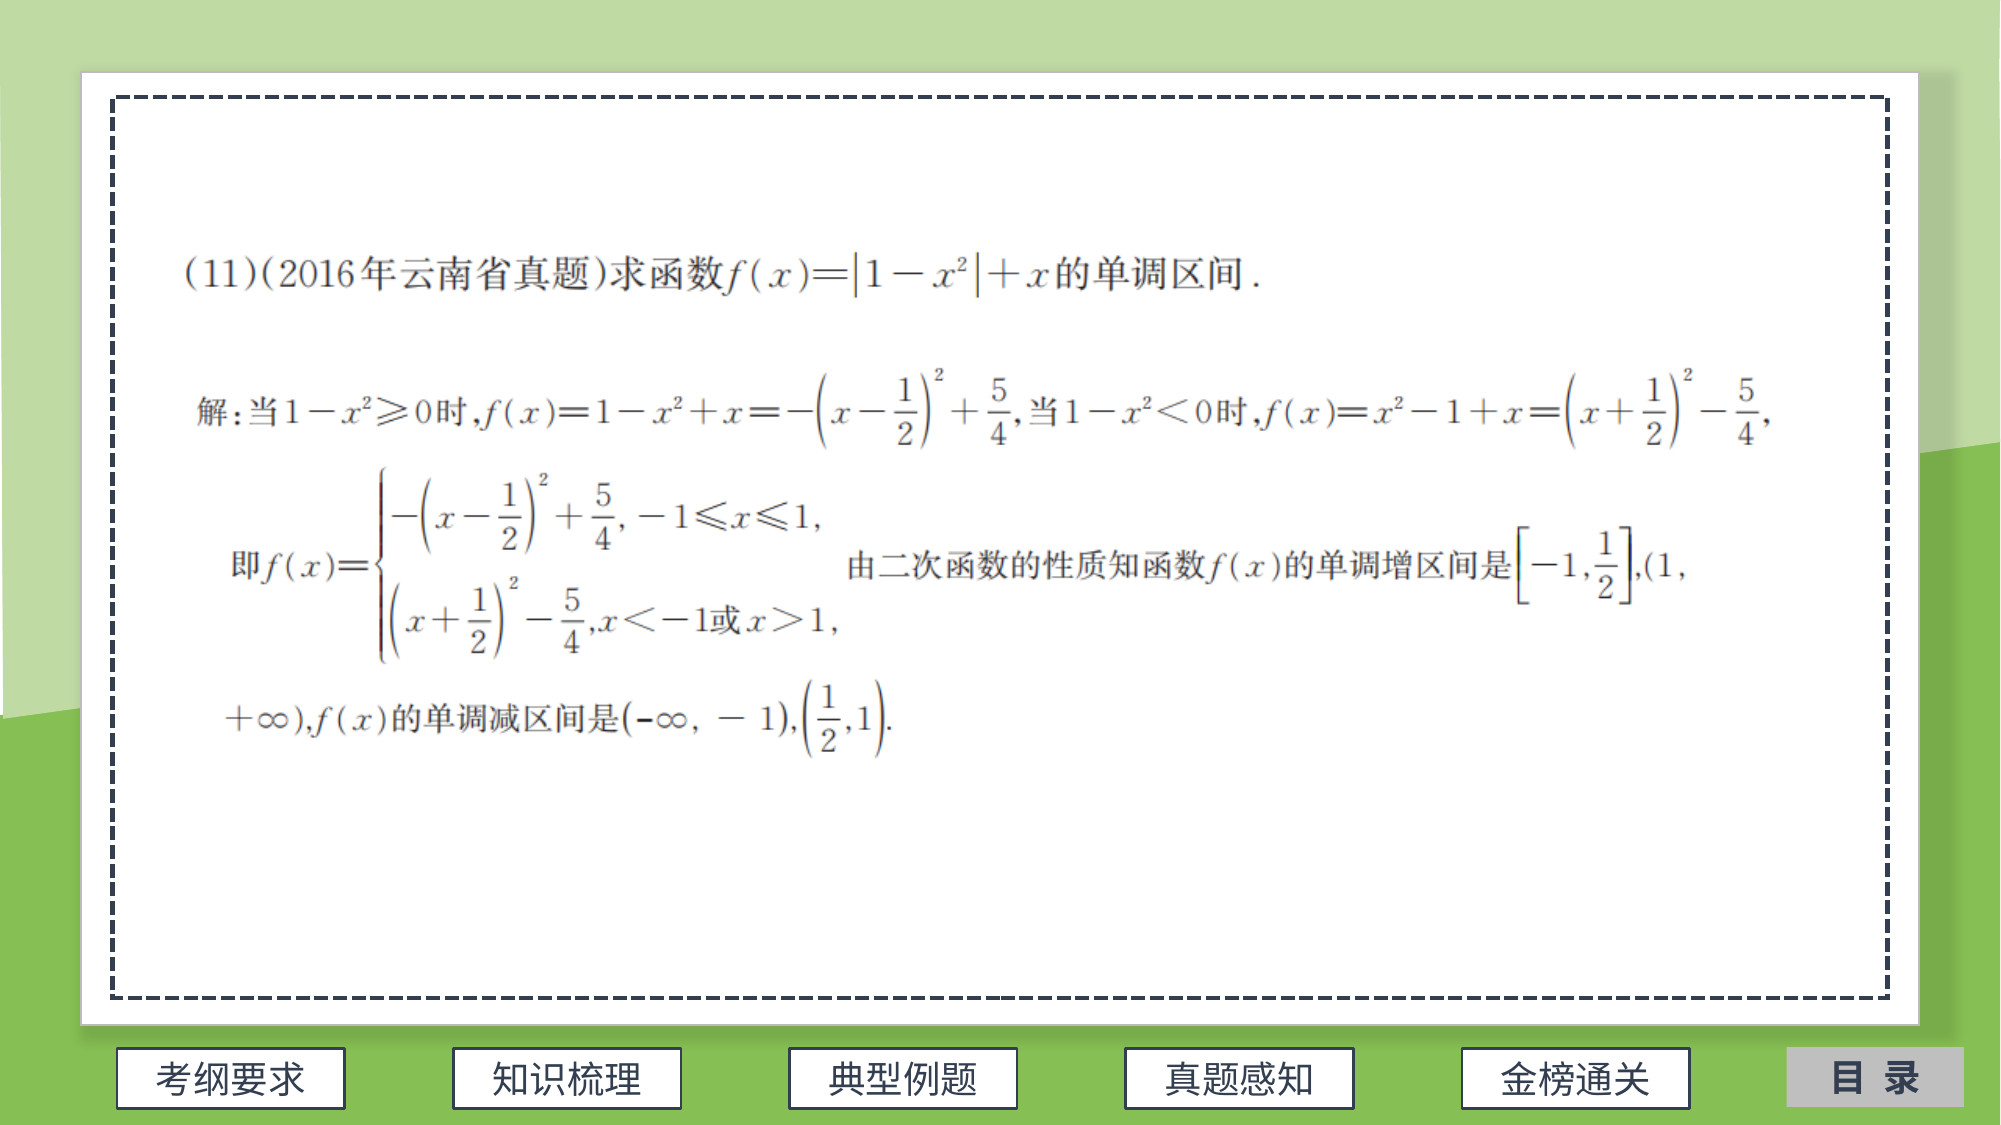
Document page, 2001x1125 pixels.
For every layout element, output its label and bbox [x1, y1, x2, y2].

picture [146, 230, 1415, 326]
picture [196, 348, 1790, 777]
